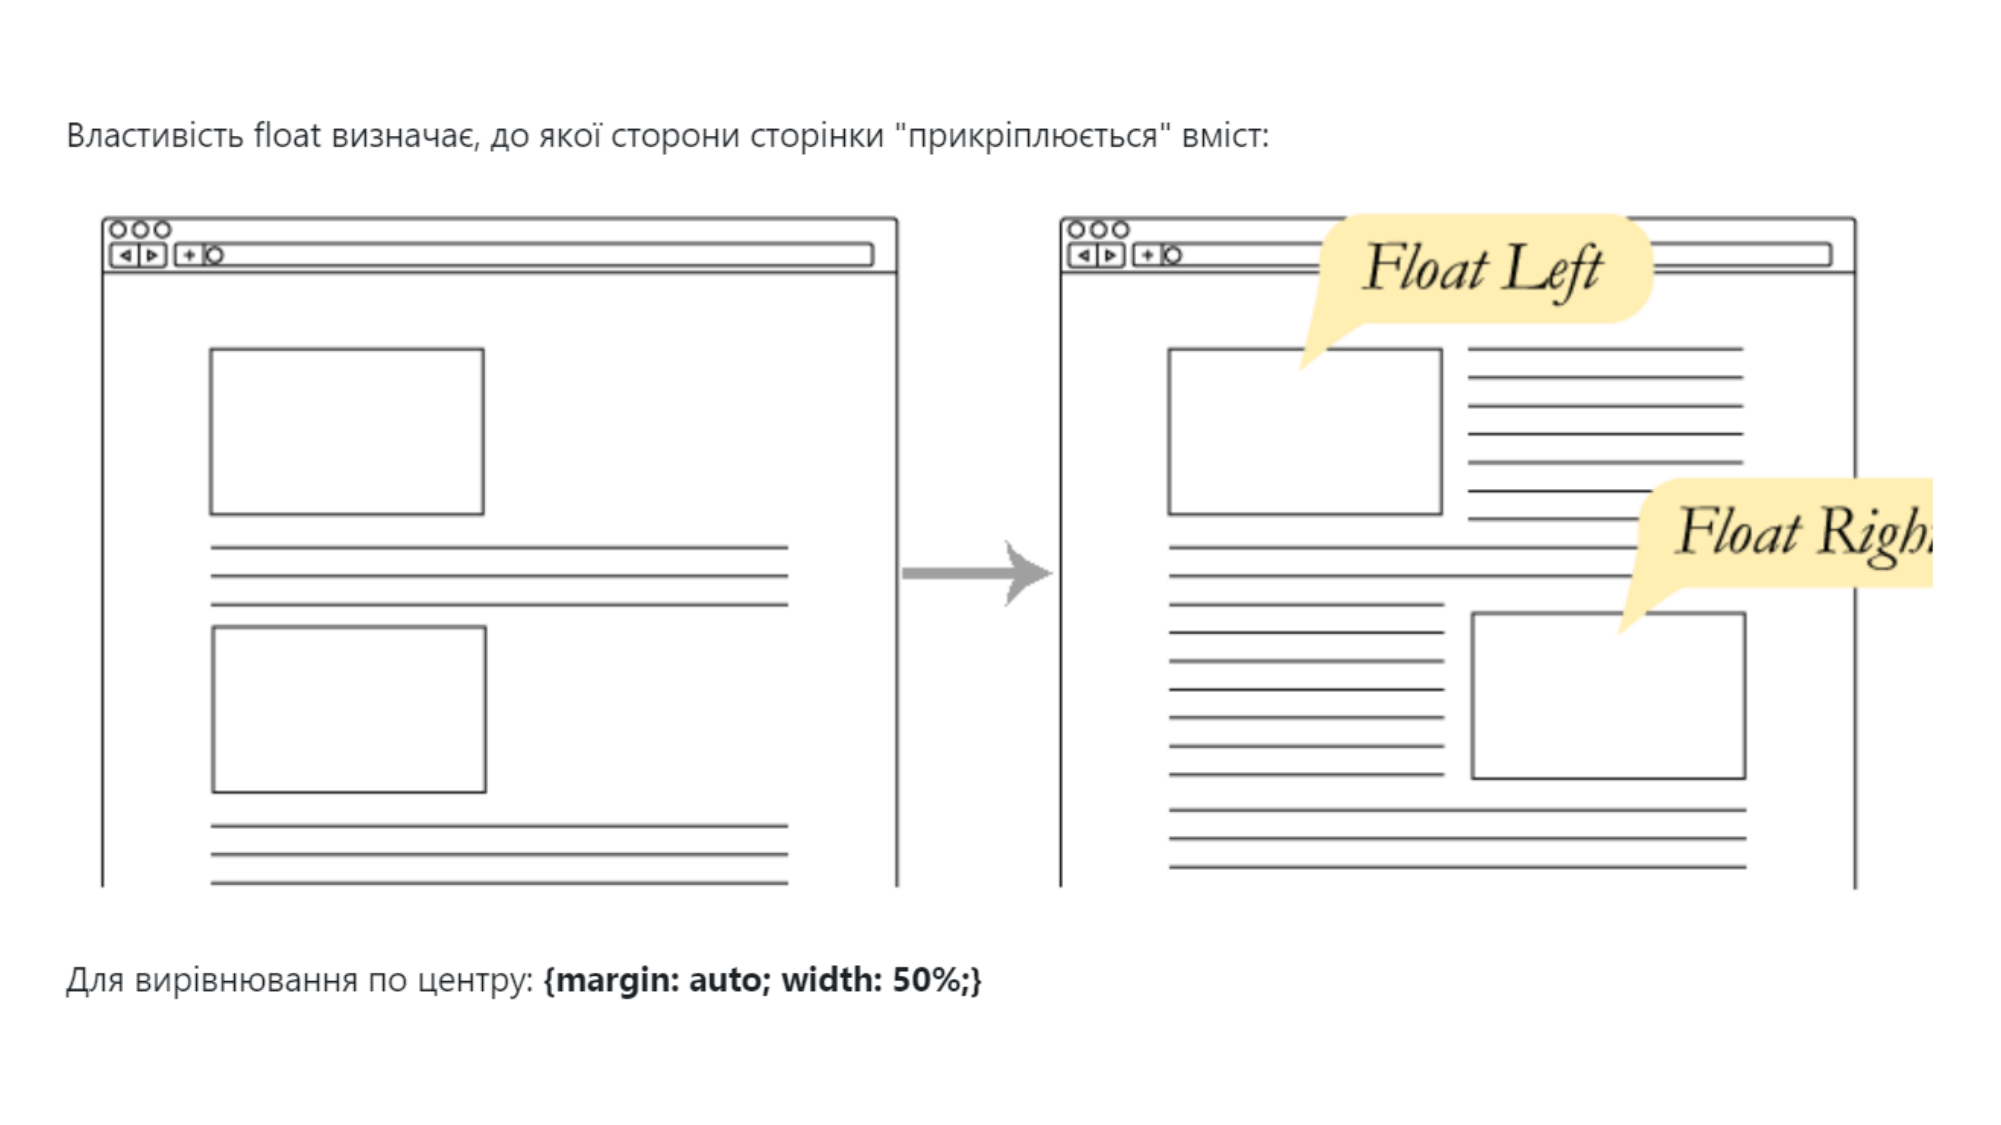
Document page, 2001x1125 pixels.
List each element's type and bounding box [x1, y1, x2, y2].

picture [15, 100, 1962, 1016]
